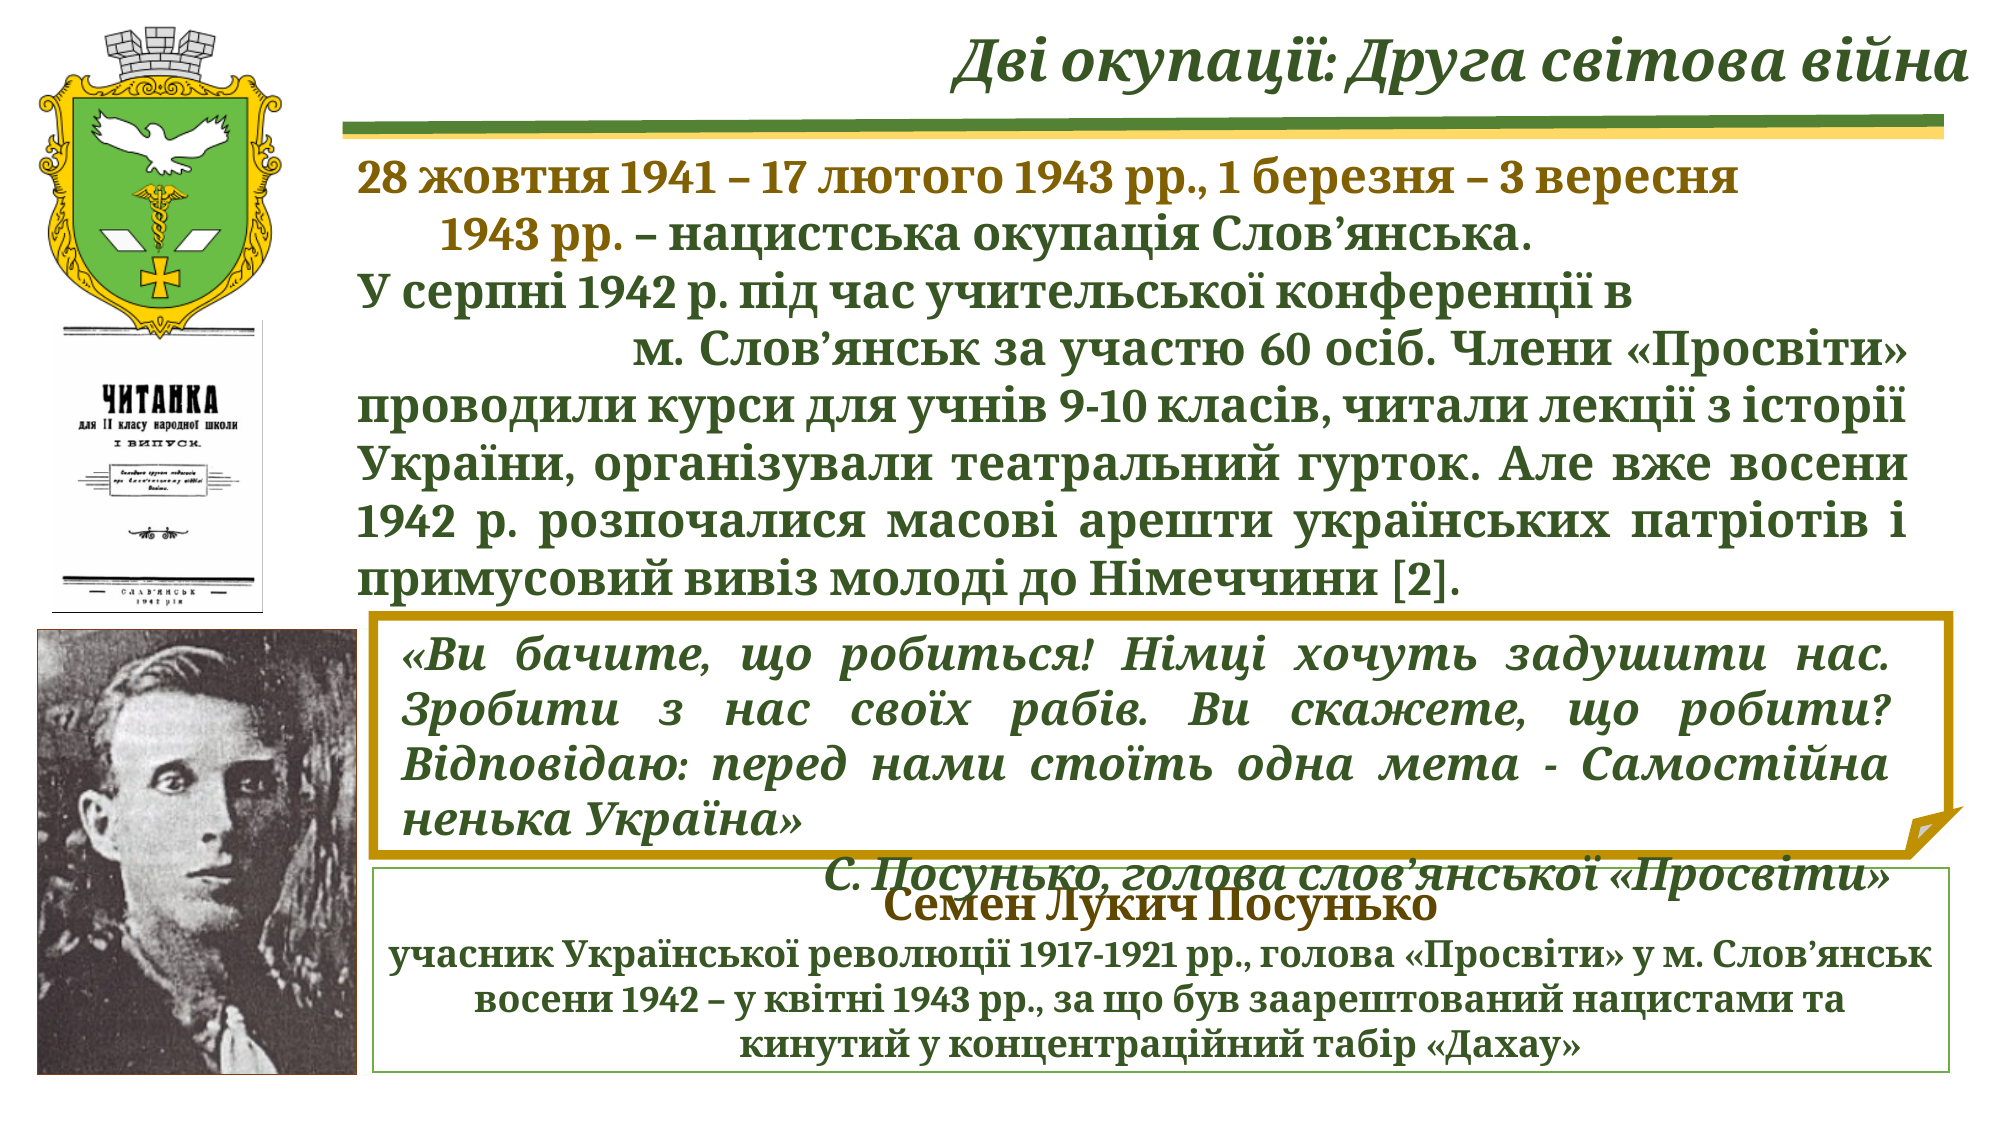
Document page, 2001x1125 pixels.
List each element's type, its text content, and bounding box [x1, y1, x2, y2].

text_box Семен Лукич Посунько учасник Української революції 1917-1921 рр., голова «Просвіти» у м. Слов’янськ восени 1942 – у квітні 1943 рр., за що був заарештований нацистами та кинутий у концентраційний табір «Дахау» [372, 867, 1950, 1073]
text_box 28 жовтня 1941 – 17 лютого 1943 рр., 1 березня – 3 вересня 1943 рр. – нацистська окупація Слов’янська. У серпні 1942 р. під час учительської конференції в м. Слов’янськ за участю 60 осіб. Члени «Просвіти» проводили курси для учнів 9-10 класів, читали лекції з історії України, організували театральний гурток. Але вже восени 1942 р. розпочалися масові арешти українських патріотів і примусовий вивіз молоді до Німеччини [2]. [342, 137, 1924, 613]
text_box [342, 120, 1944, 128]
text_box «Ви бачите, що робиться! Німці хочуть задушити нас. Зробити з нас своїх рабів. Ви скажете, що робити? Відповідаю: перед нами стоїть одна мета - Самостійна ненька Україна» С. Посунько, голова слов’янської «Просвіти» [386, 617, 1906, 908]
picture [37, 629, 357, 1075]
text_box Дві окупації: Друга світова війна [940, 15, 1987, 100]
text_box [372, 614, 1952, 856]
picture [37, 26, 283, 616]
